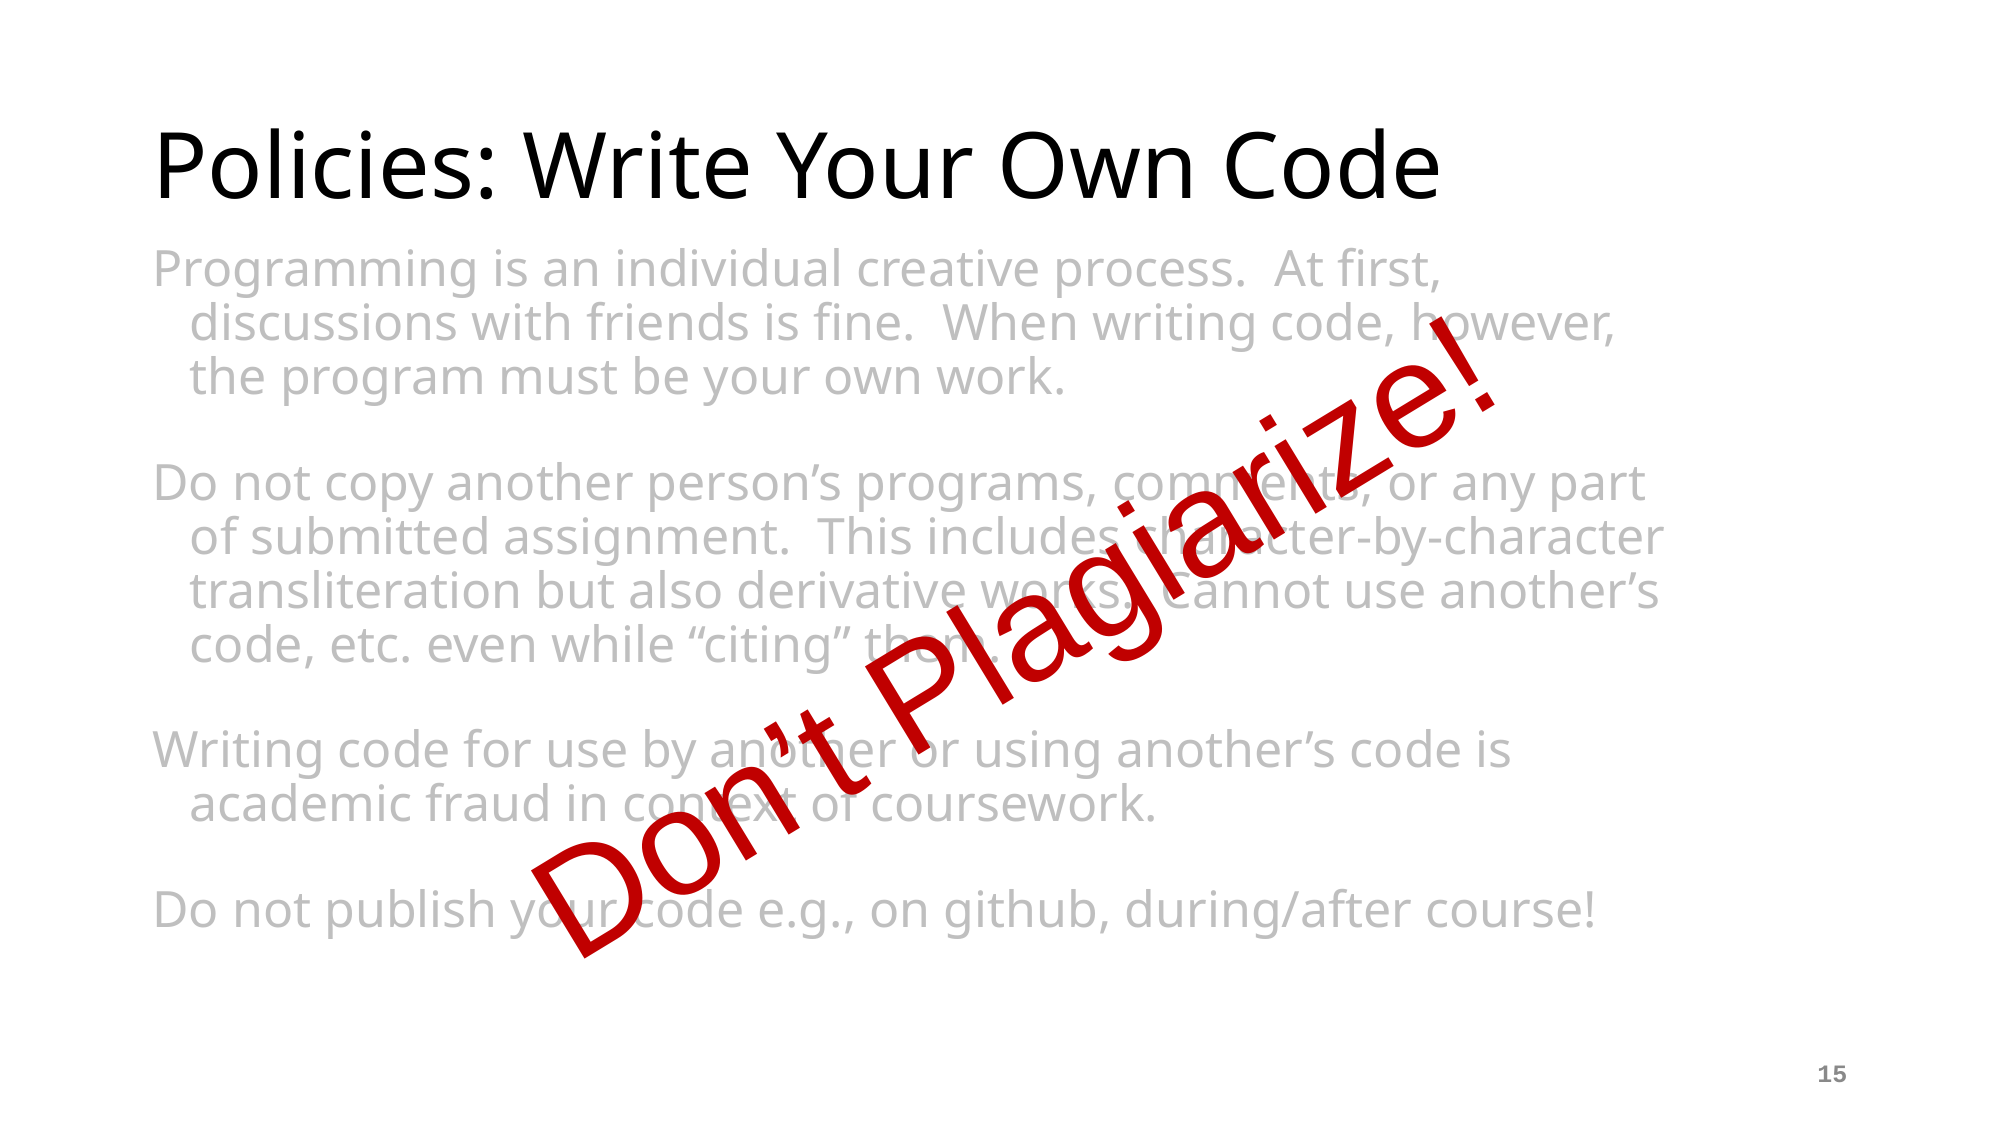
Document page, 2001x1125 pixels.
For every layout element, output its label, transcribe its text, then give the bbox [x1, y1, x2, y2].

text_box Don’t Plagiarize! [479, 254, 1540, 1005]
slide_number 15 [1412, 1042, 1863, 1103]
list Programming is an individual creative process. At first, discussions with friends is fine. When writing code, however, the program must be your own work. Do not copy another person’s programs, comments, or any part of submitted assignment. This includes character-by-character transliteration but also derivative works. Cannot use another’s code, etc. even while “citing” them. Writing code for use by another or using another’s code is academic fraud in context of coursework. Do not publish your code e.g., on github, during/after course! [137, 236, 1687, 1104]
title Policies: Write Your Own Code [137, 59, 1863, 278]
